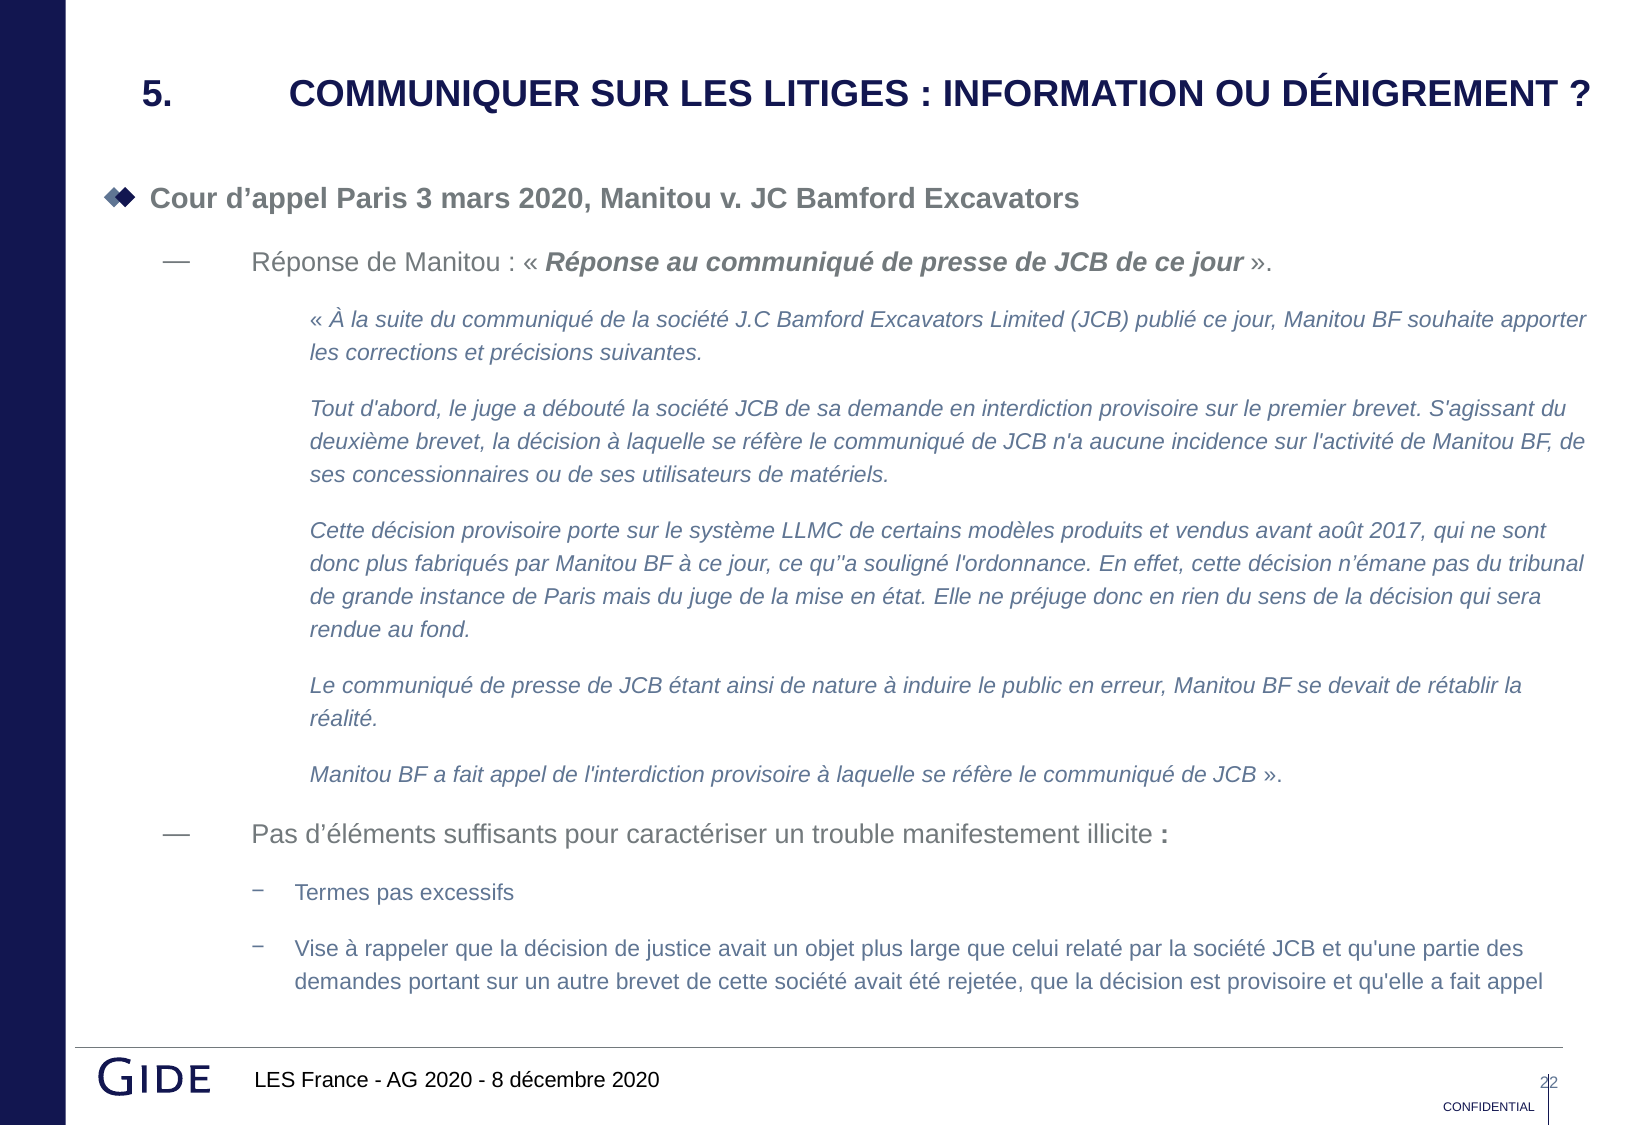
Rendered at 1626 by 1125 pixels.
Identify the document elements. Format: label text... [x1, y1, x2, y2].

list Cour d’appel Paris 3 mars 2020, Manitou v. JC Bamford Excavators Réponse de Manitou : « Réponse au communiqué de presse de JCB de ce jour ». « À la suite du communiqué de la société J.C Bamford Excavators Limited (JCB) publié ce jour, Manitou BF souhaite apporter les corrections et précisions suivantes. Tout d'abord, le juge a débouté la société JCB de sa demande en interdiction provisoire sur le premier brevet. S'agissant du deuxième brevet, la décision à laquelle se réfère le communiqué de JCB n'a aucune incidence sur l'activité de Manitou BF, de ses concessionnaires ou de ses utilisateurs de matériels. Cette décision provisoire porte sur le système LLMC de certains modèles produits et vendus avant août 2017, qui ne sont donc plus fabriqués par Manitou BF à ce jour, ce qu’'a souligné l'ordonnance. En effet, cette décision n’émane pas du tribunal de grande instance de Paris mais du juge de la mise en état. Elle ne préjuge donc en rien du sens de la décision qui sera rendue au fond. Le communiqué de presse de JCB étant ainsi de nature à induire le public en erreur, Manitou BF se devait de rétablir la réalité. Manitou BF a fait appel de l'interdiction provisoire à laquelle se réfère le communiqué de JCB ». Pas d’éléments suffisants pour caractériser un trouble manifestement illicite : Termes pas excessifs Vise à rappeler que la décision de justice avait un objet plus large que celui relaté par la société JCB et qu'une partie des demandes portant sur un autre brevet de cette société avait été rejetée, que la décision est provisoire et qu'elle a fait appel [103, 172, 1592, 1047]
title 5. Communiquer sur les litiges : information ou dénigrement ? [141, 73, 1604, 120]
